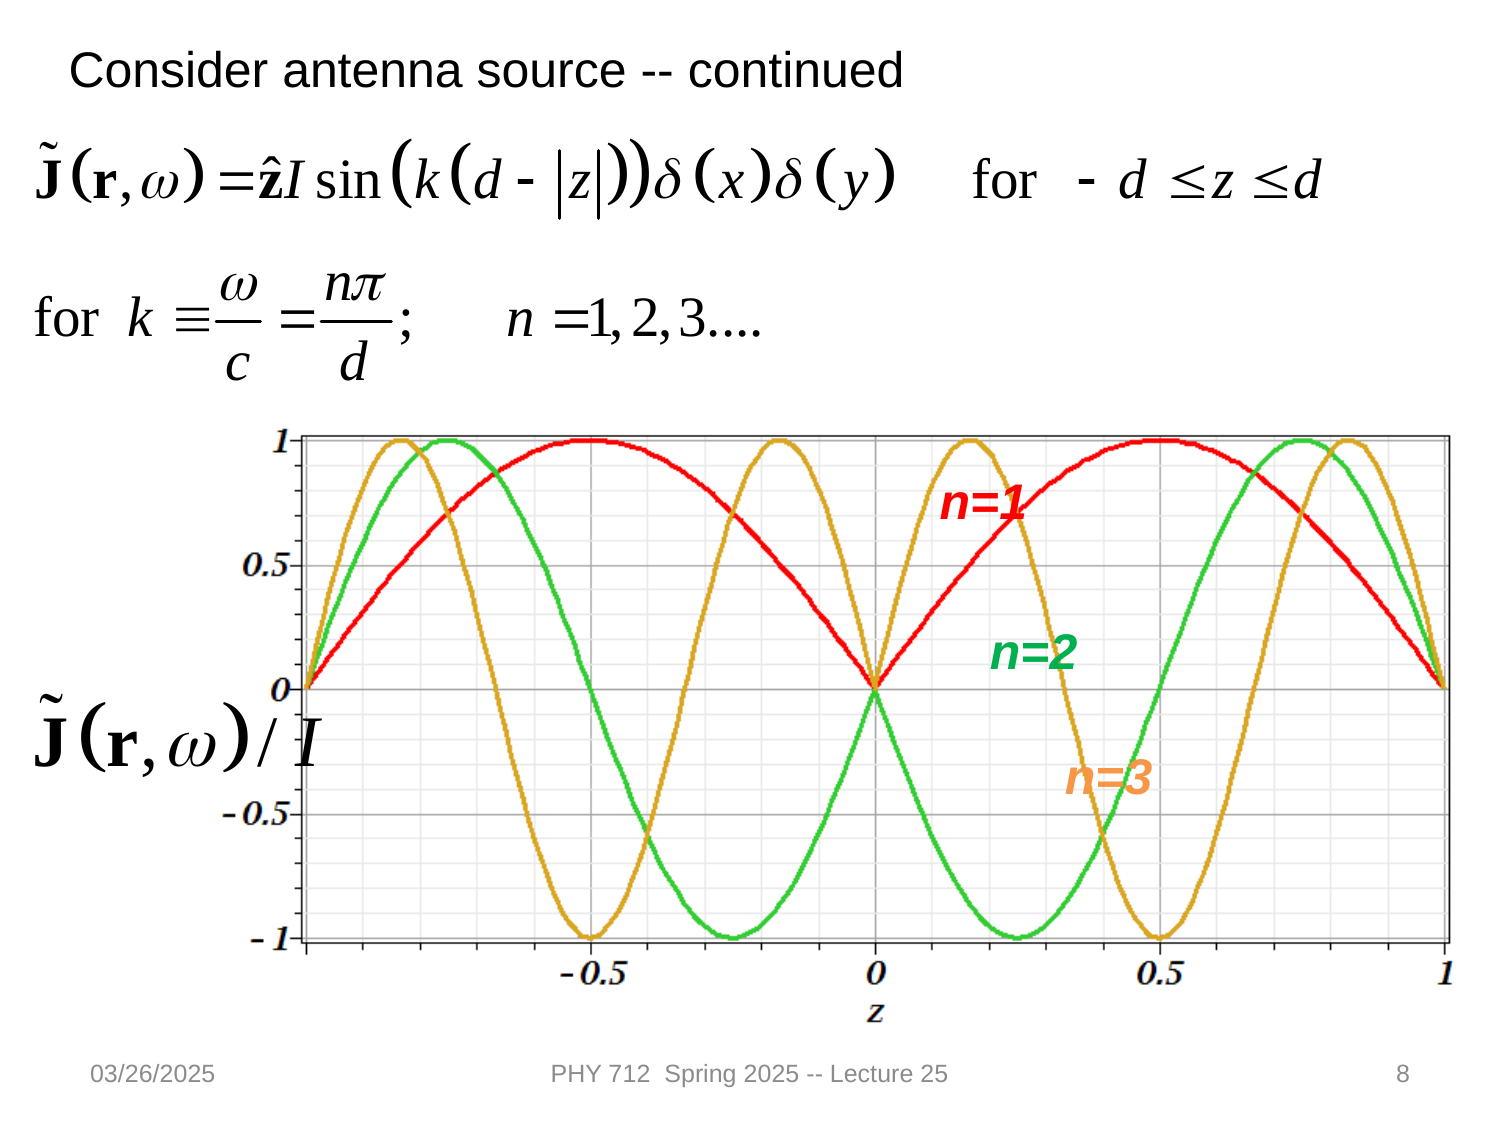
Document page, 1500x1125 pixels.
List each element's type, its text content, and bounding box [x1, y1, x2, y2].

picture [184, 412, 1463, 1038]
text_box Consider antenna source -- continued [53, 29, 1404, 105]
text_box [25, 127, 1337, 395]
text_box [21, 687, 342, 809]
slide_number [75, 1042, 425, 1103]
slide_number 8 [1074, 1046, 1425, 1103]
footer PHY 712 Spring 2025 -- Lecture 25 [512, 1046, 988, 1103]
